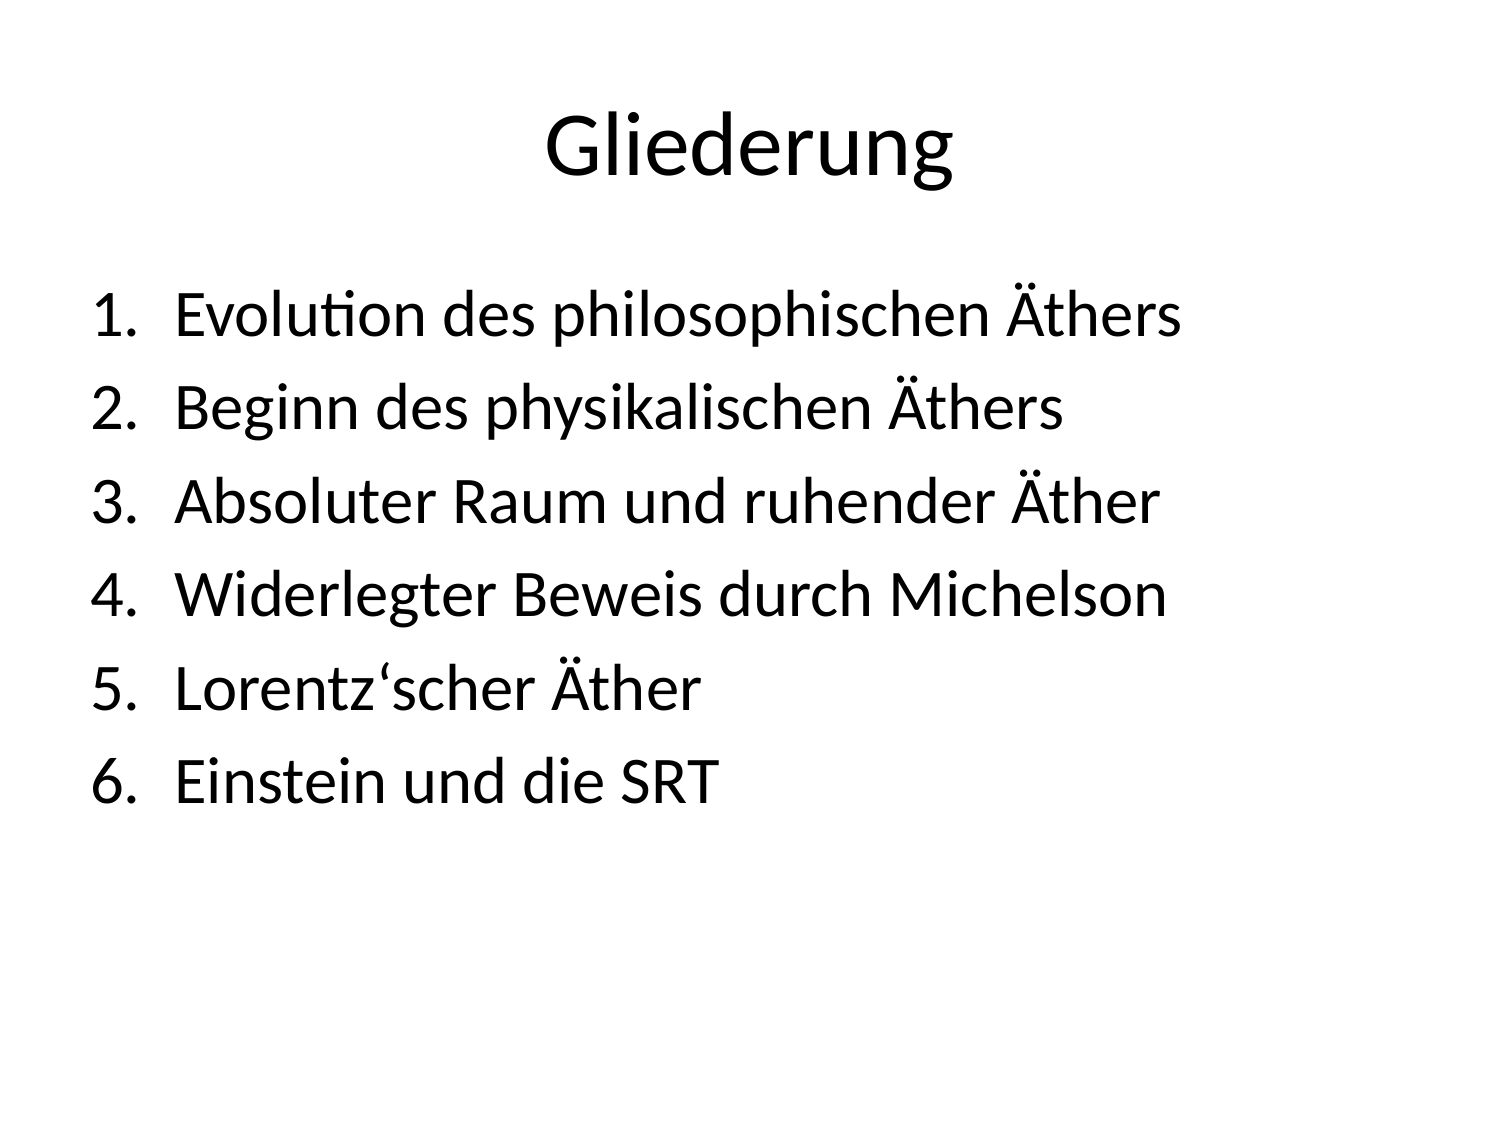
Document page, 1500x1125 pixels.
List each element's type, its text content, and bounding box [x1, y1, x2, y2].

title Gliederung [75, 45, 1425, 233]
list Evolution des philosophischen Äthers Beginn des physikalischen Äthers Absoluter Raum und ruhender Äther Widerlegter Beweis durch Michelson Lorentz‘scher Äther Einstein und die SRT [75, 262, 1425, 1005]
